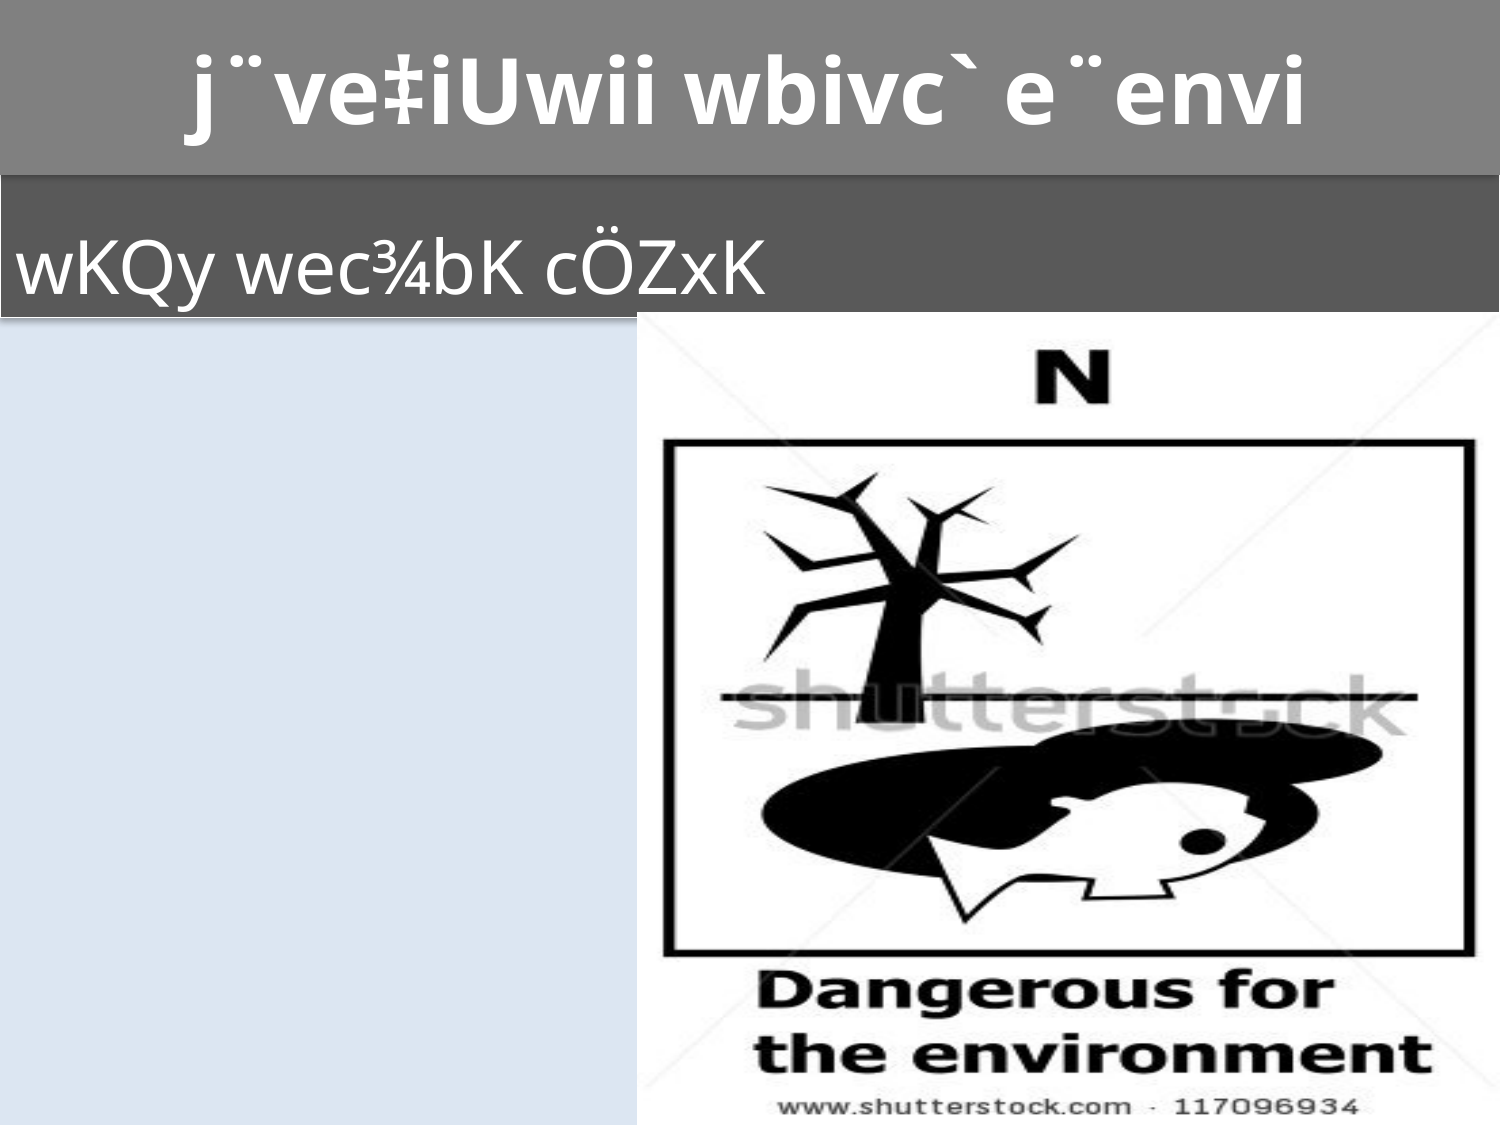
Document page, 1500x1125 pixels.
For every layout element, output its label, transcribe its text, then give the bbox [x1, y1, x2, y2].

picture [637, 312, 1500, 1125]
title j¨ve‡iUwii wbivc` e¨envi [0, 0, 1500, 175]
text_box wKQy wec¾bK cÖZxK [0, 182, 1500, 318]
